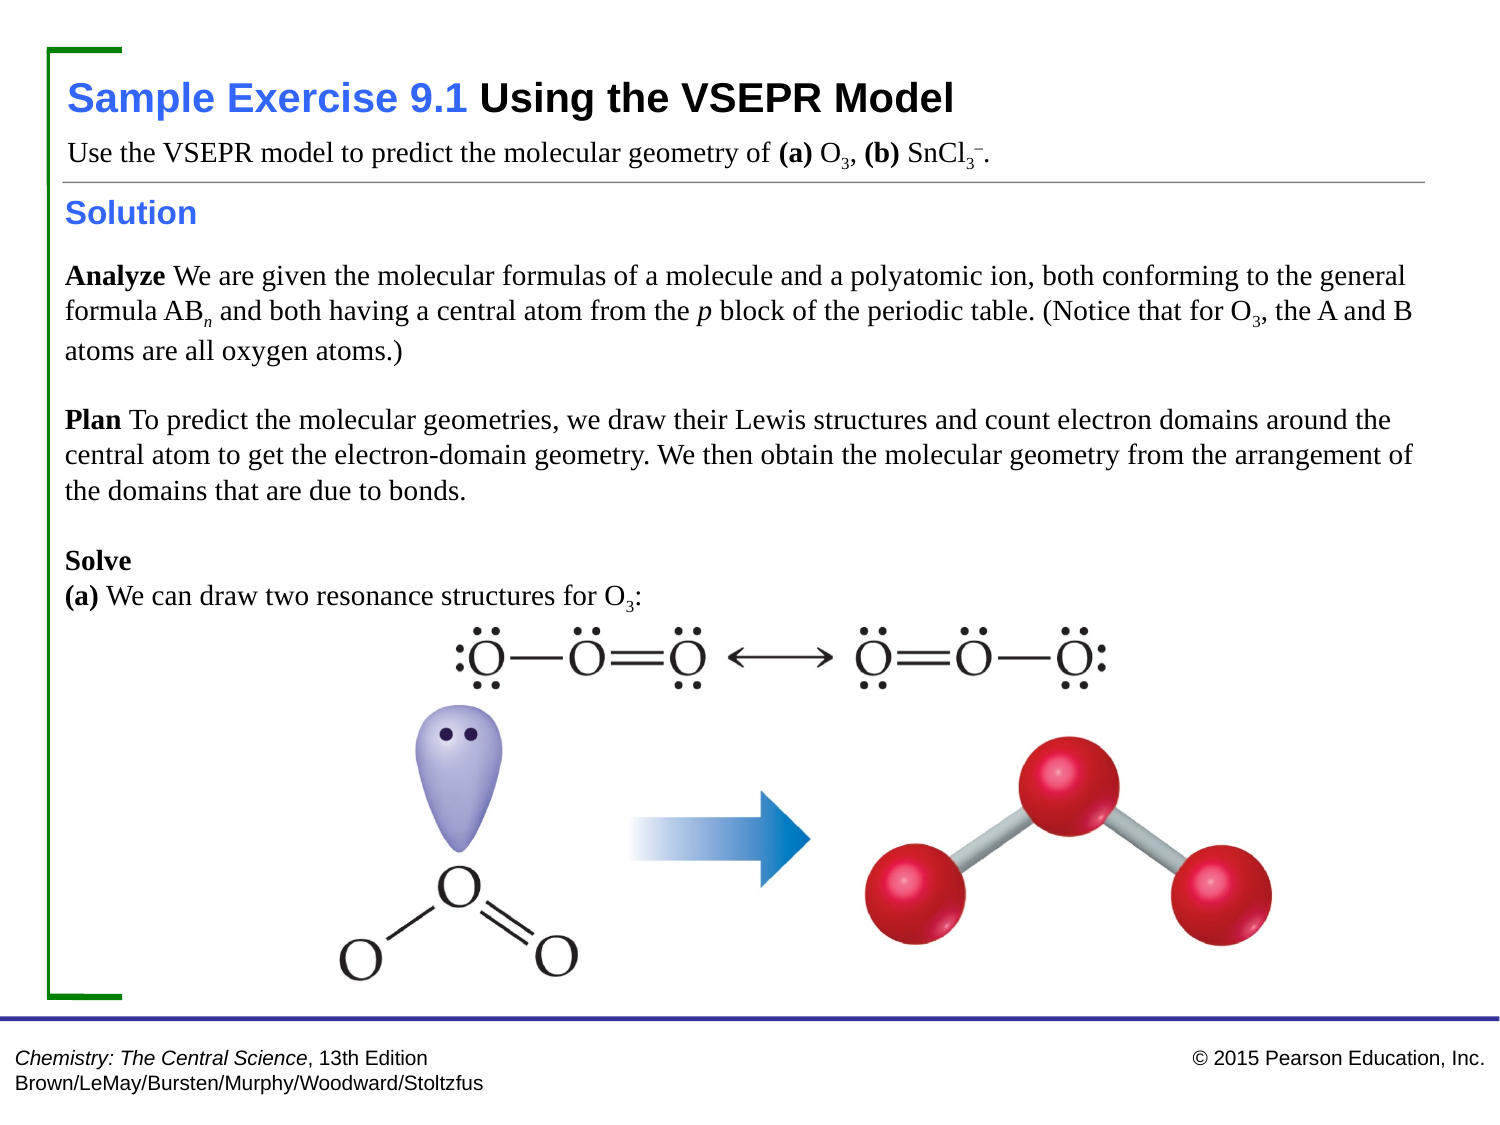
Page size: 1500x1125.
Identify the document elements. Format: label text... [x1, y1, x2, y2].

text_box Solution Analyze We are given the molecular formulas of a molecule and a polyatomic ion, both conforming to the general formula ABn and both having a central atom from the p block of the periodic table. (Notice that for O3, the A and B atoms are all oxygen atoms.) Plan To predict the molecular geometries, we draw their Lewis structures and count electron domains around the central atom to get the electron-domain geometry. We then obtain the molecular geometry from the arrangement of the domains that are due to bonds. Solve (a) We can draw two resonance structures for O3: [50, 184, 1432, 954]
picture [451, 622, 1111, 691]
text_box Sample Exercise 9.1 Using the VSEPR Model [52, 65, 1438, 126]
text_box Use the VSEPR model to predict the molecular geometry of (a) O3, (b) SnCl3–. [52, 126, 1431, 176]
picture [332, 698, 1280, 982]
